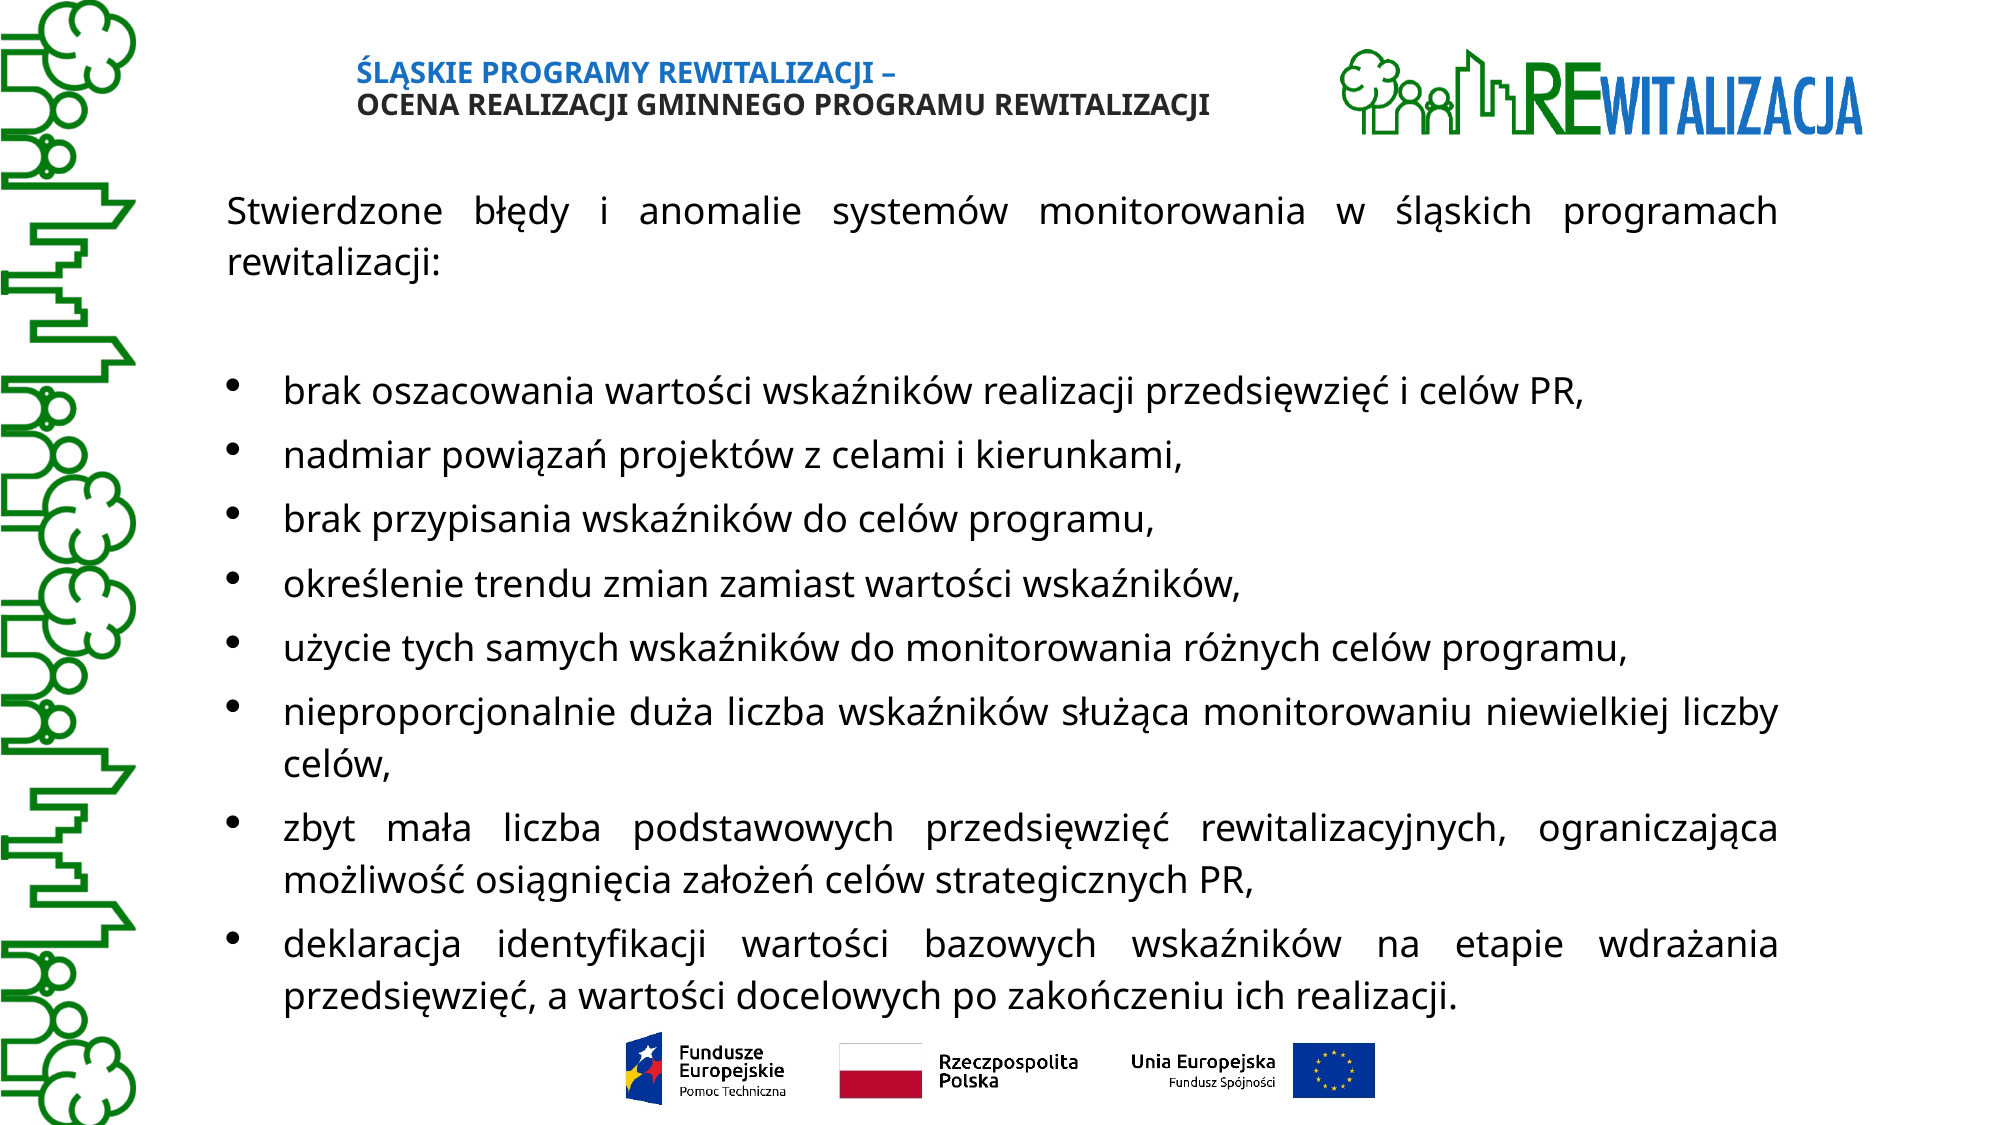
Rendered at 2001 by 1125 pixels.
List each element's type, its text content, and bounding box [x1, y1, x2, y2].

picture [1, 566, 136, 835]
title Śląskie Programy Rewitalizacji – Ocena realizacji gminnego programu rewitalizacji [229, 49, 1338, 130]
picture [607, 1028, 1393, 1123]
picture [1, 271, 136, 565]
picture [1, 0, 136, 270]
picture [1340, 49, 1863, 135]
list Stwierdzone błędy i anomalie systemów monitorowania w śląskich programach rewitalizacji: brak oszacowania wartości wskaźników realizacji przedsięwzięć i celów PR, nadmiar powiązań projektów z celami i kierunkami, brak przypisania wskaźników do celów programu, określenie trendu zmian zamiast wartości wskaźników, użycie tych samych wskaźników do monitorowania różnych celów programu, nieproporcjonalnie duża liczba wskaźników służąca monitorowaniu niewielkiej liczby celów, zbyt mała liczba podstawowych przedsięwzięć rewitalizacyjnych, ograniczająca możliwość osiągnięcia założeń celów strategicznych PR, deklaracja identyfikacji wartości bazowych wskaźników na etapie wdrażania przedsięwzięć, a wartości docelowych po zakończeniu ich realizacji. [211, 172, 1796, 1028]
picture [1, 836, 136, 1125]
